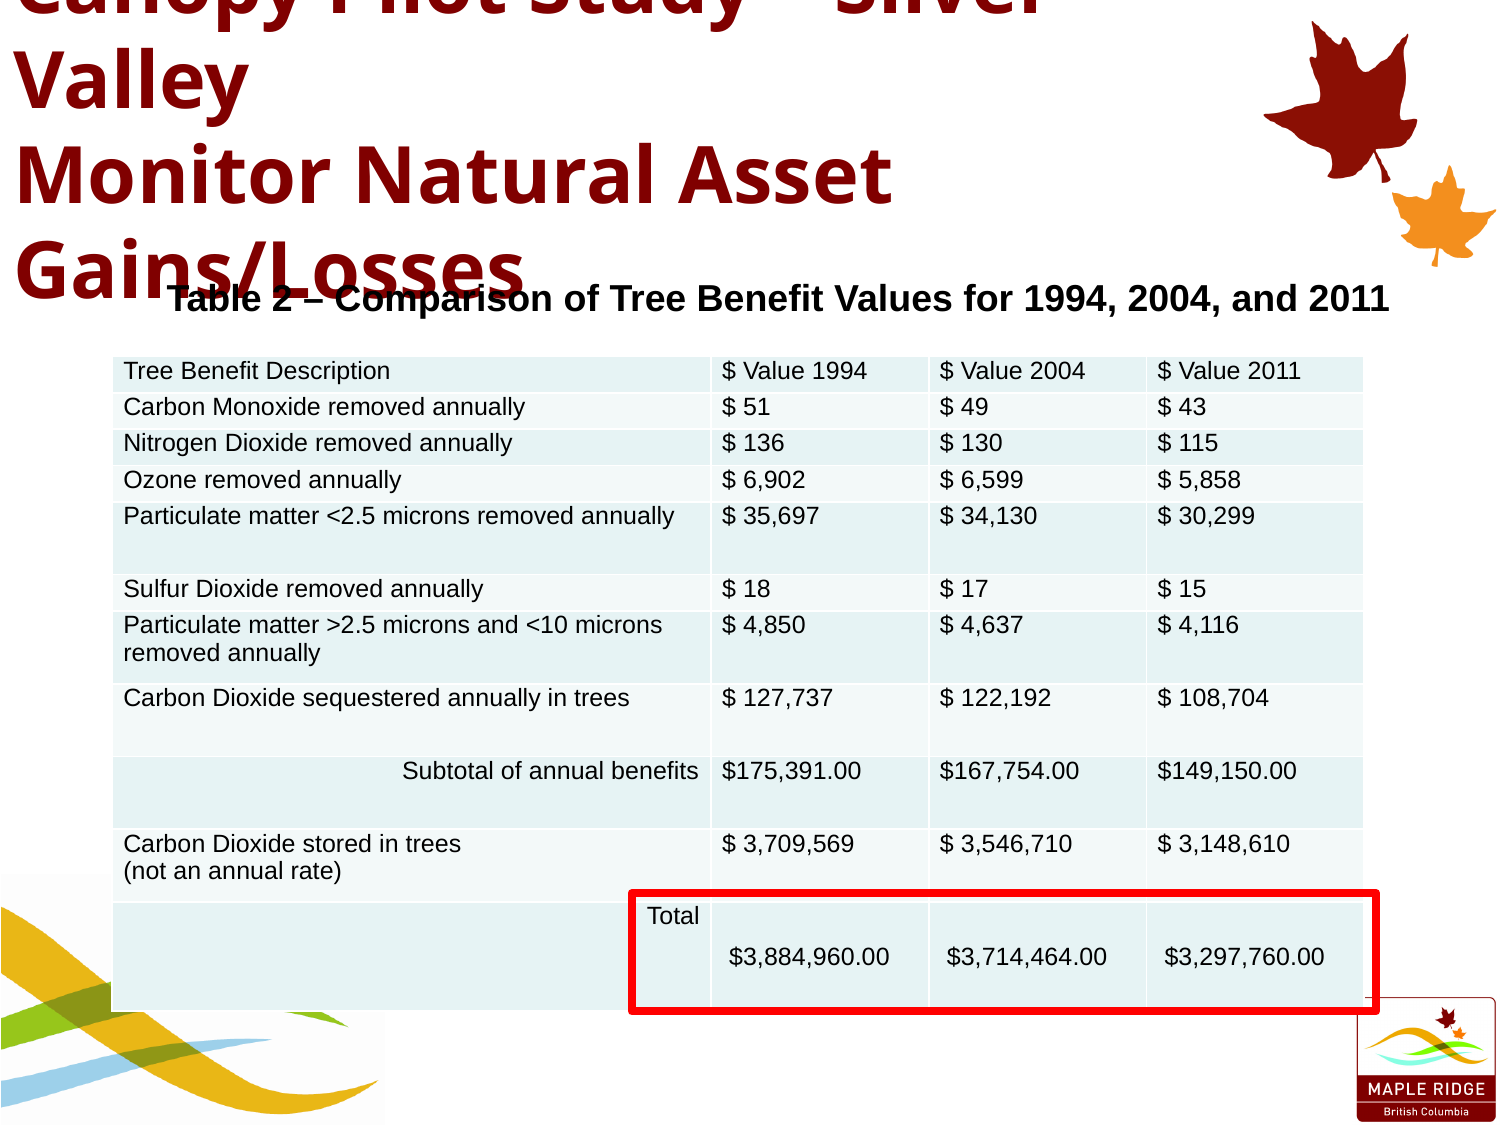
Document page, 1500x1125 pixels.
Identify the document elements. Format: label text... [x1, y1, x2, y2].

table_cell $ 108,704 [1147, 685, 1363, 756]
table_cell $ 130 [930, 430, 1146, 465]
table_cell $149,150.00 [1147, 757, 1363, 828]
table_cell $ 5,858 [1147, 466, 1363, 501]
table_header $ Value 2011 [1147, 372, 1363, 392]
table_cell Subtotal of annual benefits [113, 757, 710, 828]
text_box Table 2 – Comparison of Tree Benefit Values for 1994, 2004, and 2011 [76, 266, 1447, 372]
table_cell $ 49 [930, 394, 1146, 428]
title Canopy Pilot Study – Silver Valley Monitor Natural Asset Gains/Losses [0, 30, 1312, 219]
table_cell $ 51 [712, 394, 928, 428]
table_cell Ozone removed annually [113, 466, 710, 501]
picture [1, 874, 385, 1125]
table_cell Total [113, 903, 630, 1010]
table_cell $ 17 [930, 575, 1146, 610]
table_cell $ 4,850 [712, 612, 928, 683]
table_cell $ 127,737 [712, 685, 928, 756]
picture [1257, 7, 1500, 279]
table_cell $ 30,299 [1147, 503, 1363, 574]
table_cell $ 6,902 [712, 466, 928, 501]
table_cell $ 122,192 [930, 685, 1146, 756]
table_cell $ 115 [1147, 430, 1363, 465]
picture [1352, 994, 1500, 1125]
table_cell $175,391.00 [712, 757, 928, 828]
table_cell $ 4,116 [1147, 612, 1363, 683]
table_cell $ 4,637 [930, 612, 1146, 683]
table_cell Carbon Dioxide sequestered annually in trees [113, 685, 710, 756]
table_cell $ 136 [712, 430, 928, 465]
table_cell Carbon Dioxide stored in trees (not an annual rate) [113, 830, 710, 901]
table_cell $ 43 [1147, 394, 1363, 428]
table_cell Nitrogen Dioxide removed annually [113, 430, 710, 465]
table_cell $167,754.00 [930, 757, 1146, 828]
table_header $ Value 1994 [712, 372, 928, 392]
table_cell $ 6,599 [930, 466, 1146, 501]
text_box [630, 891, 1378, 1013]
table_cell $ 35,697 [712, 503, 928, 574]
table_cell $ 3,148,610 [1147, 830, 1363, 891]
table_header $ Value 2004 [930, 372, 1146, 392]
table_header Tree Benefit Description [113, 372, 710, 392]
table_cell Sulfur Dioxide removed annually [113, 575, 710, 610]
table_cell $ 18 [712, 575, 928, 610]
table_cell $ 15 [1147, 575, 1363, 610]
table_cell $ 3,546,710 [930, 830, 1146, 891]
table_cell Carbon Monoxide removed annually [113, 394, 710, 428]
table_cell Particulate matter >2.5 microns and <10 microns removed annually [113, 612, 710, 683]
table_cell $ 34,130 [930, 503, 1146, 574]
table_cell Particulate matter <2.5 microns removed annually [113, 503, 710, 574]
table_cell $ 3,709,569 [712, 830, 928, 891]
